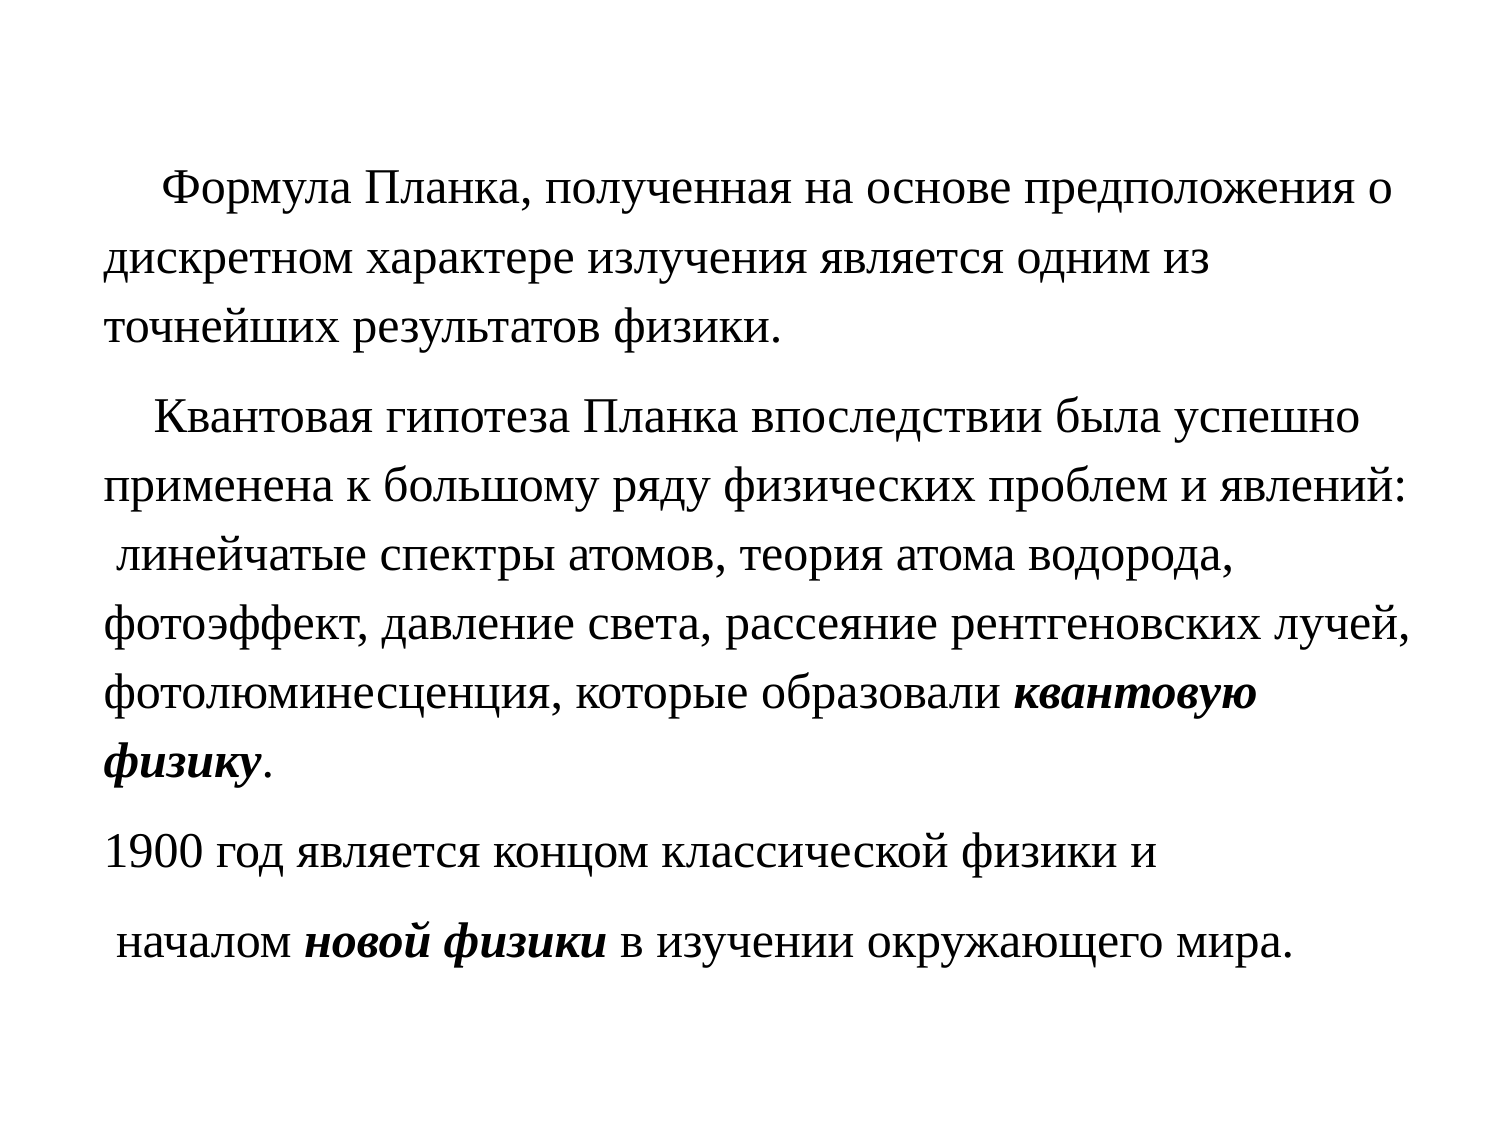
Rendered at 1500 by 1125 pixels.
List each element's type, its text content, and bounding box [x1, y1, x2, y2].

text_box Формула Планка, полученная на основе предположения о дискретном характере излучения является одним из точнейших результатов физики. Квантовая гипотеза Планка впоследствии была успешно применена к большому ряду физических проблем и явлений: линейчатые спектры атомов, теория атома водорода, фотоэффект, давление света, рассеяние рентгеновских лучей, фотолюминесценция, которые образовали квантовую физику. 1900 год является концом классической физики и началом новой физики в изучении окружающего мира. [88, 126, 1430, 975]
